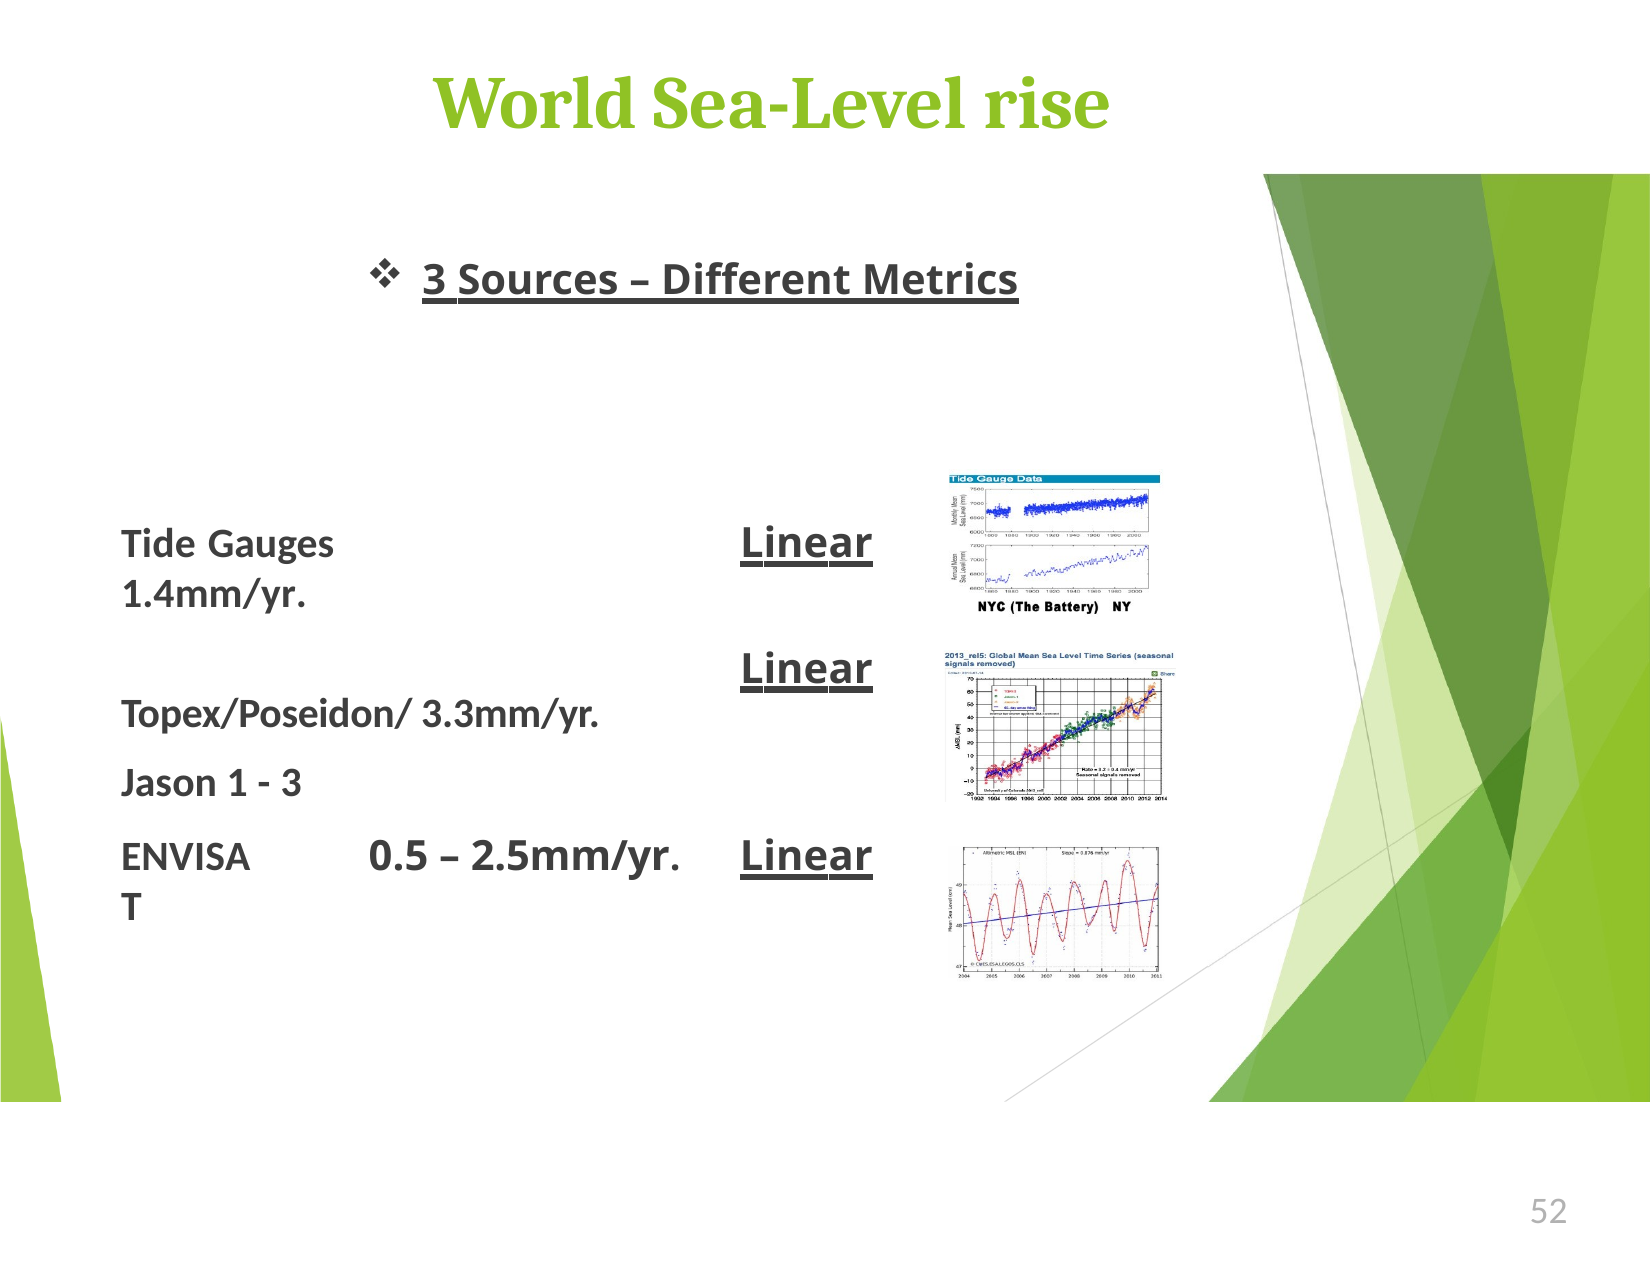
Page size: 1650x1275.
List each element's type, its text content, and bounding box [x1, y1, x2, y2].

text_box Tide Gauges 1.4mm/yr. Topex/Poseidon/ 3.3mm/yr. Jason 1 - 3 [119, 513, 678, 806]
text_box [948, 469, 1164, 617]
text_box Linear [737, 639, 888, 692]
text_box 0.5 – 2.5mm/yr. [366, 826, 713, 879]
text_box ENVISAT [119, 826, 267, 929]
slide_number 52 [1188, 1185, 1568, 1250]
text_box [943, 650, 1176, 802]
title World Sea-Level rise [350, 50, 1195, 267]
picture [0, 716, 62, 1102]
picture [1207, 173, 1650, 1102]
text_box [943, 836, 1176, 987]
text_box Linear [737, 826, 888, 879]
text_box Linear [737, 513, 888, 567]
text_box 3 Sources – Different Metrics [364, 250, 1063, 304]
